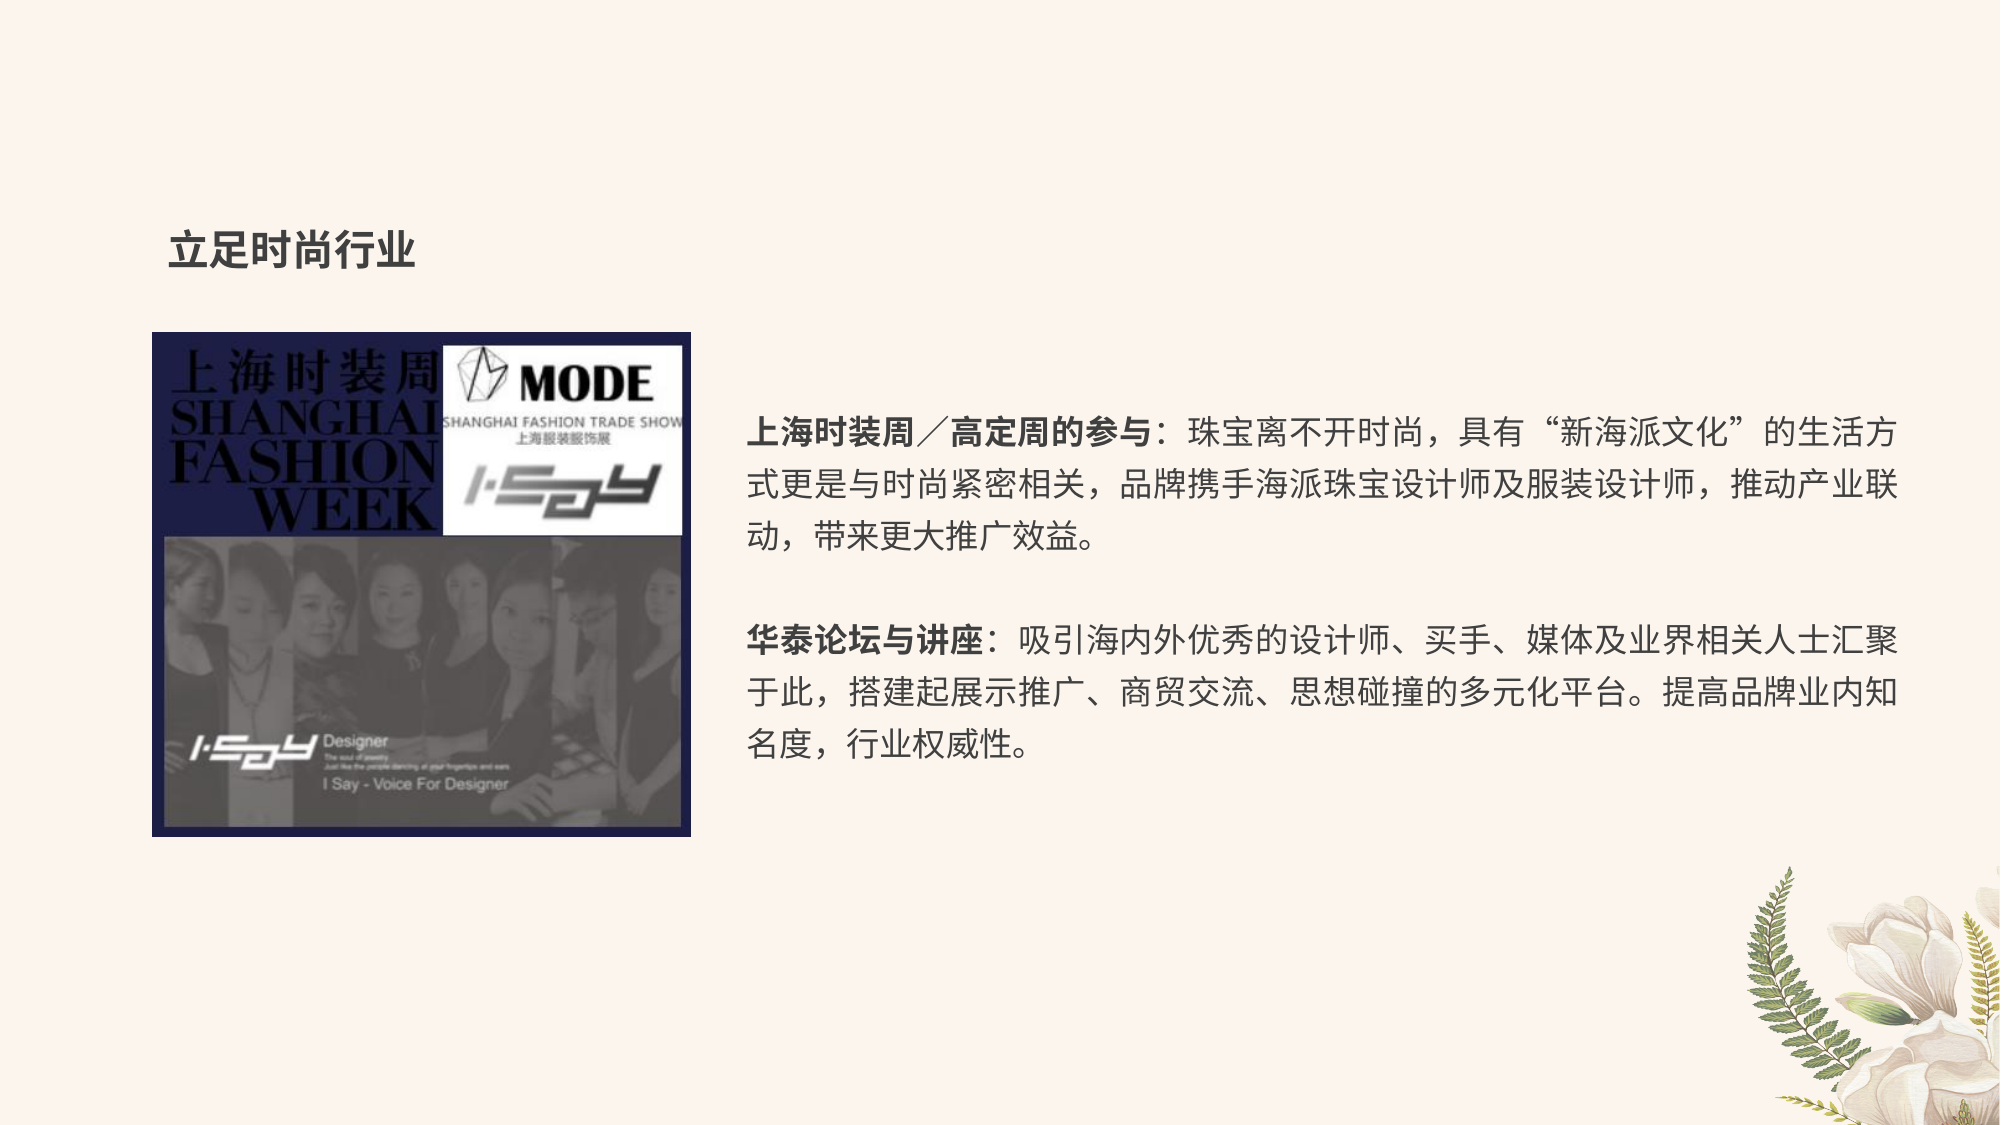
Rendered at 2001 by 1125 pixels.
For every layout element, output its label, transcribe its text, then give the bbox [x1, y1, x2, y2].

picture [1720, 866, 2000, 1125]
picture [152, 332, 691, 837]
text_box 立足时尚行业 [152, 191, 778, 282]
text_box 上海时装周／高定周的参与：珠宝离不开时尚，具有“新海派文化”的生活方式更是与时尚紧密相关，品牌携手海派珠宝设计师及服装设计师，推动产业联动，带来更大推广效益。 华泰论坛与讲座：吸引海内外优秀的设计师、买手、媒体及业界相关人士汇聚于此，搭建起展示推广、商贸交流、思想碰撞的多元化平台。提高品牌业内知名度，行业权威性。 [731, 392, 1914, 770]
